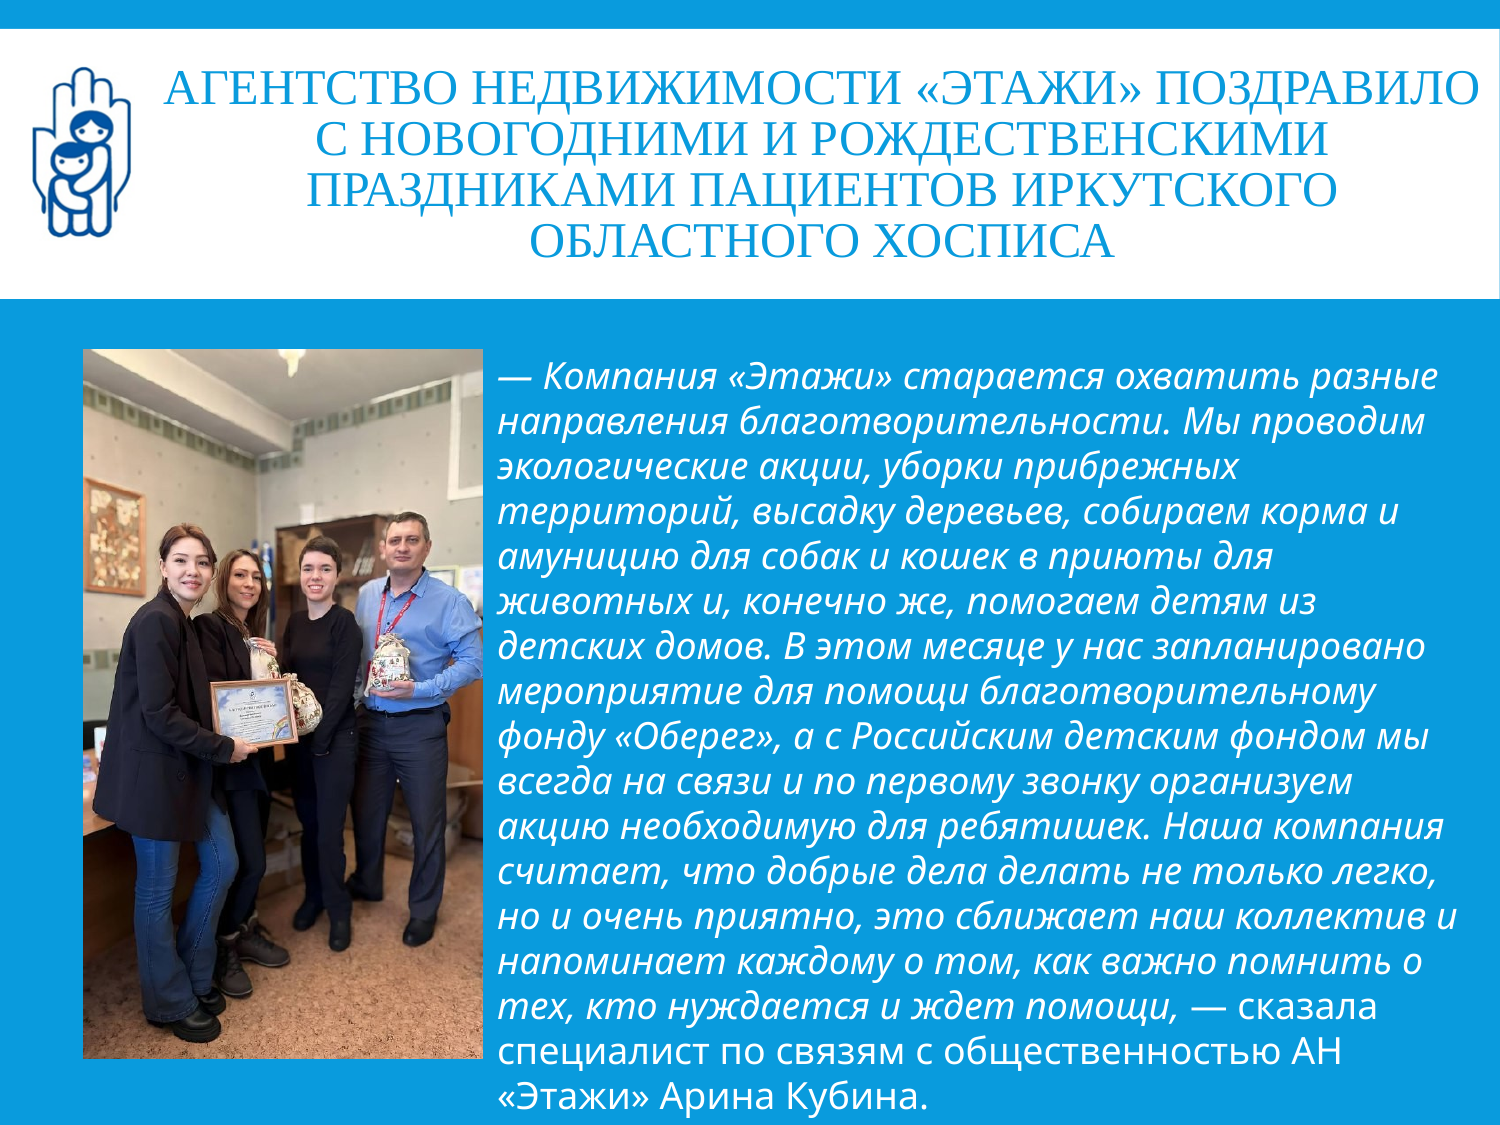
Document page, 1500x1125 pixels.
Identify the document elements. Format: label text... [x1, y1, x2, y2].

title Агентство недвижимости «Этажи» поздравило с новогодними и рождественскими праздниками пациентов Иркутского областного хосписа [141, 125, 1500, 206]
picture [32, 66, 135, 241]
text_box — Компания «Этажи» старается охватить разные направления благотворительности. Мы проводим экологические акции, уборки прибрежных территорий, высадку деревьев, собираем корма и амуницию для собак и кошек в приюты для животных и, конечно же, помогаем детям из детских домов. В этом месяце у нас запланировано мероприятие для помощи благотворительному фонду «Оберег», а с Российским детским фондом мы всегда на связи и по первому звонку организуем акцию необходимую для ребятишек. Наша компания считает, что добрые дела делать не только легко, но и очень приятно, это сближает наш коллектив и напоминает каждому о том, как важно помнить о тех, кто нуждается и ждет помощи, — сказала специалист по связям с общественностью АН «Этажи» Арина Кубина. [482, 344, 1480, 1125]
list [83, 348, 483, 1059]
